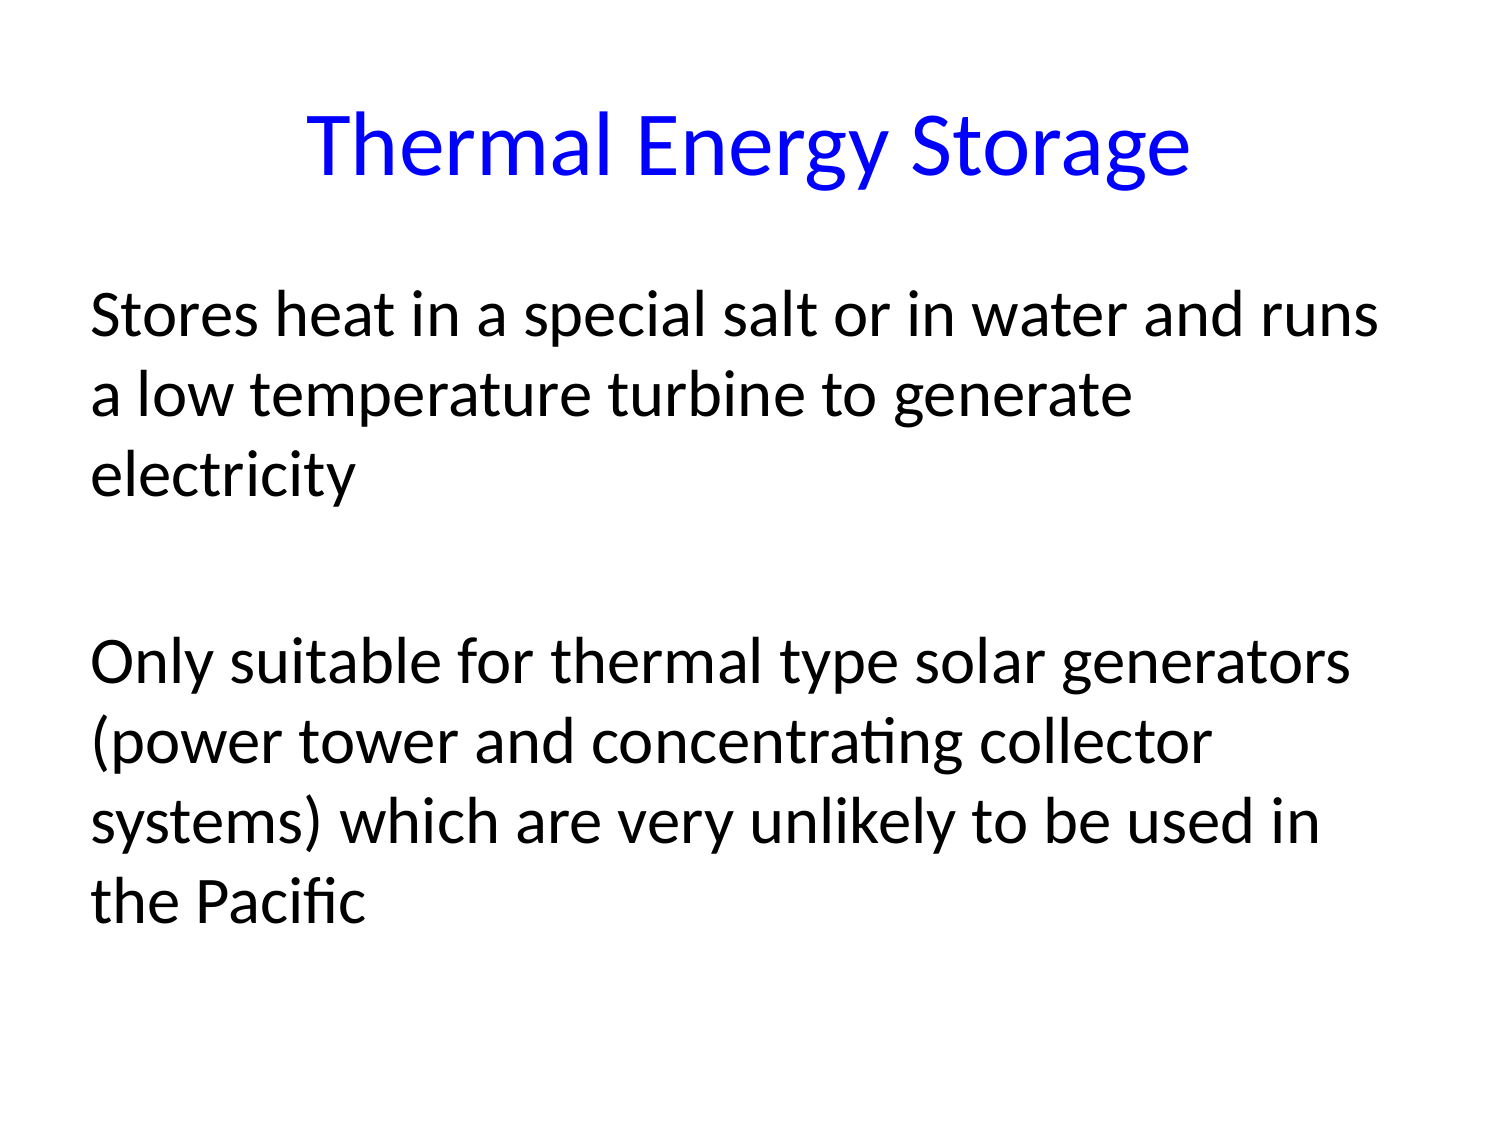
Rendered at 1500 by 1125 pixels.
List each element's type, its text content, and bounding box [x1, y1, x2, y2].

list Stores heat in a special salt or in water and runs a low temperature turbine to generate electricity Only suitable for thermal type solar generators (power tower and concentrating collector systems) which are very unlikely to be used in the Pacific [75, 262, 1425, 1005]
title Thermal Energy Storage [75, 45, 1425, 233]
